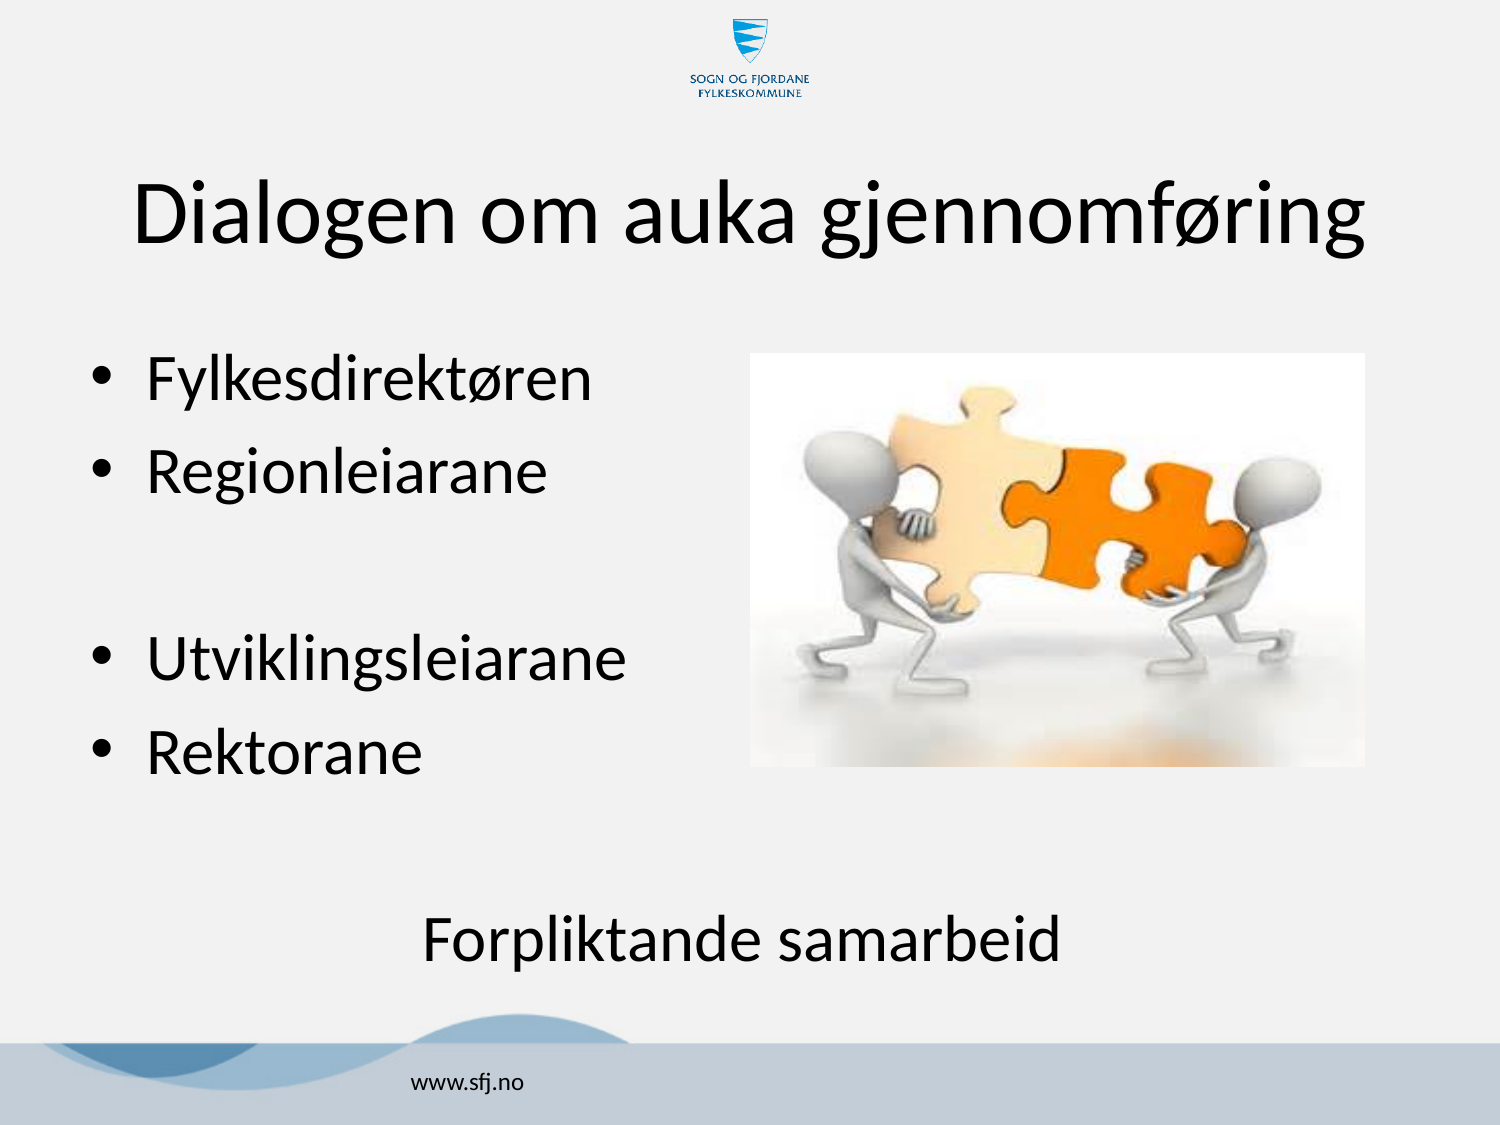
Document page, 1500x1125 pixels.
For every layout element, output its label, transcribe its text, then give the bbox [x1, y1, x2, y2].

footer www.sfj.no [395, 1058, 1117, 1103]
picture [0, 0, 1500, 1125]
list Fylkesdirektøren Regionleiarane Utviklingsleiarane Rektorane Forpliktande samarbeid [75, 326, 1425, 1005]
title Dialogen om auka gjennomføring [75, 113, 1425, 302]
